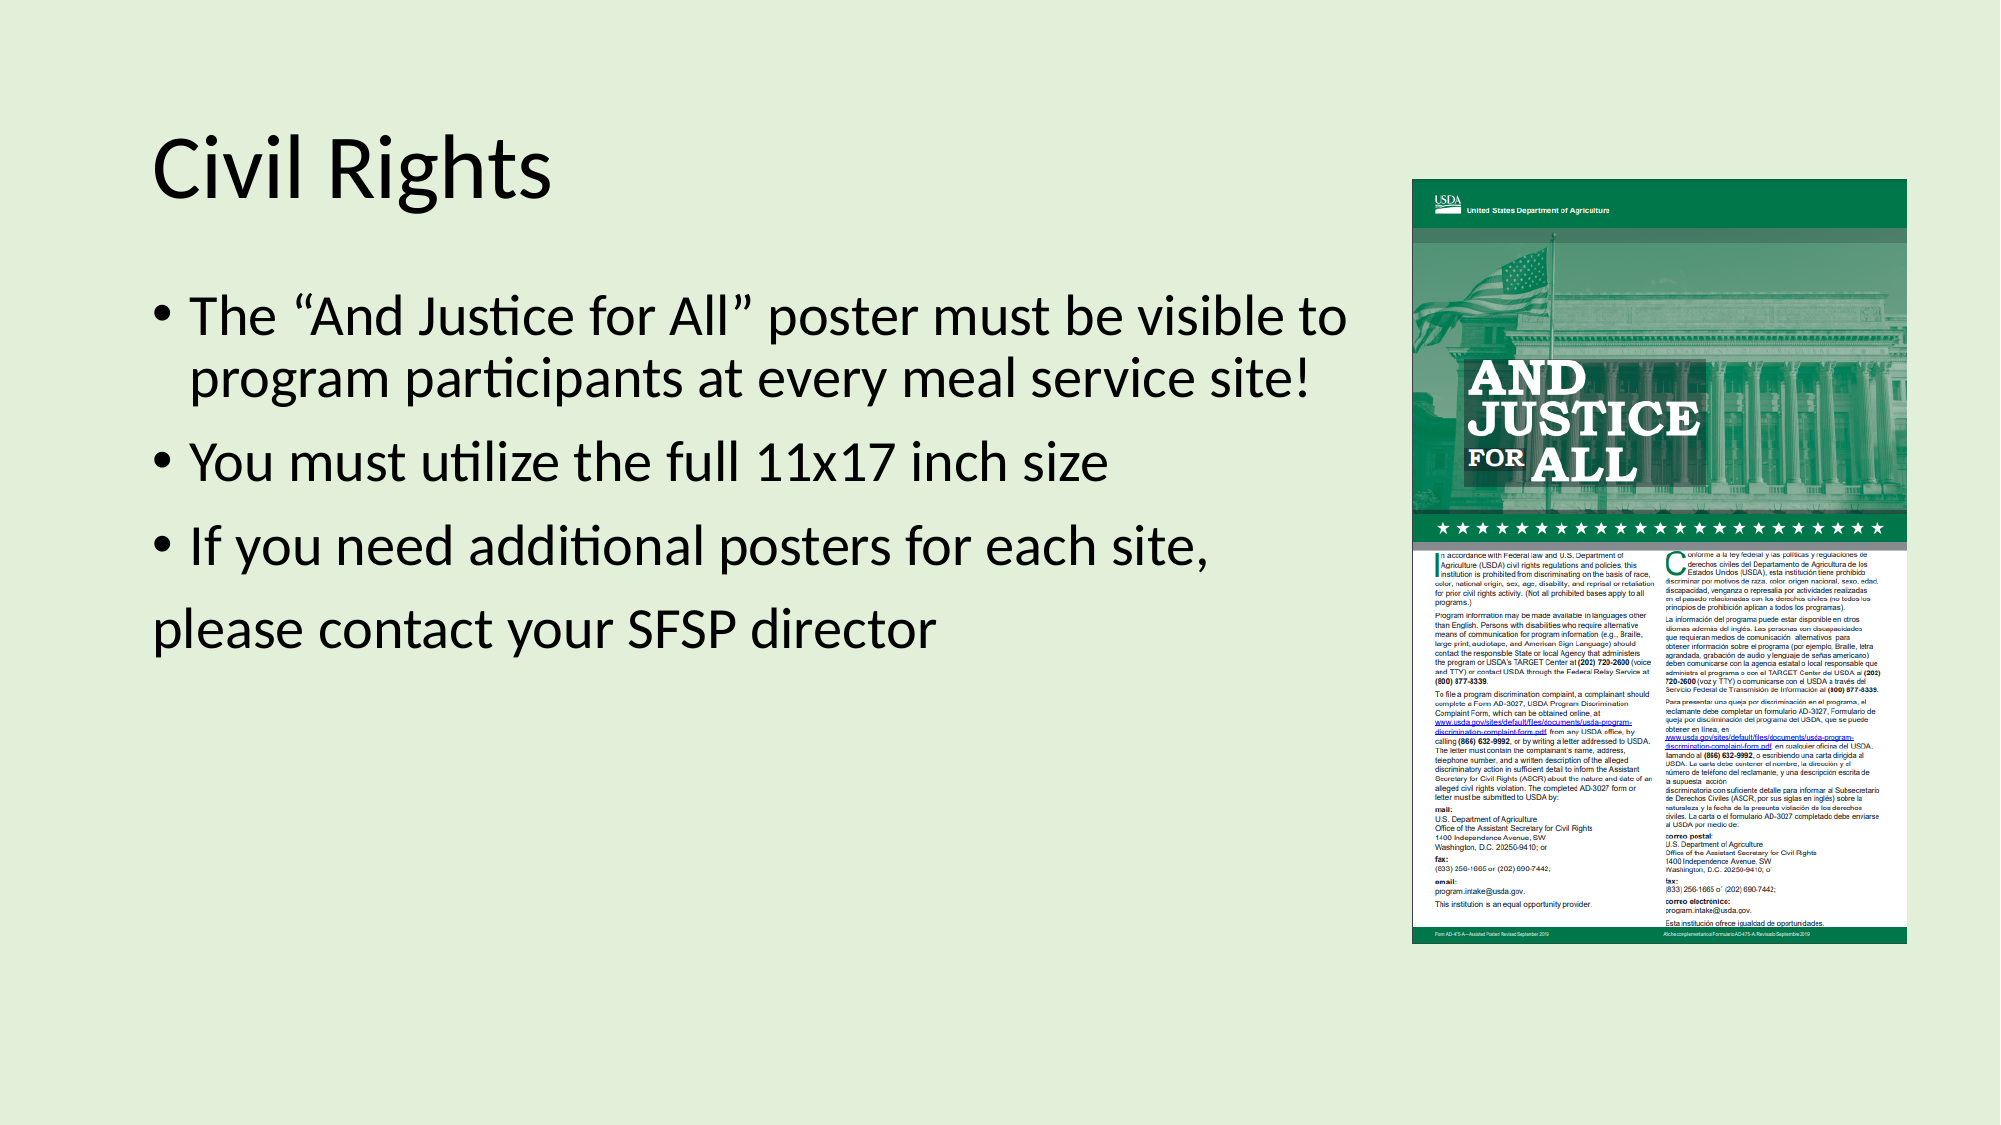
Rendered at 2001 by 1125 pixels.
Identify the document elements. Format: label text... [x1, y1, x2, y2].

picture [1412, 179, 1907, 944]
list The “And Justice for All” poster must be visible to program participants at every meal service site! You must utilize the full 11x17 inch size If you need additional posters for each site, please contact your SFSP director [137, 277, 1404, 992]
title Civil Rights [137, 59, 1863, 278]
